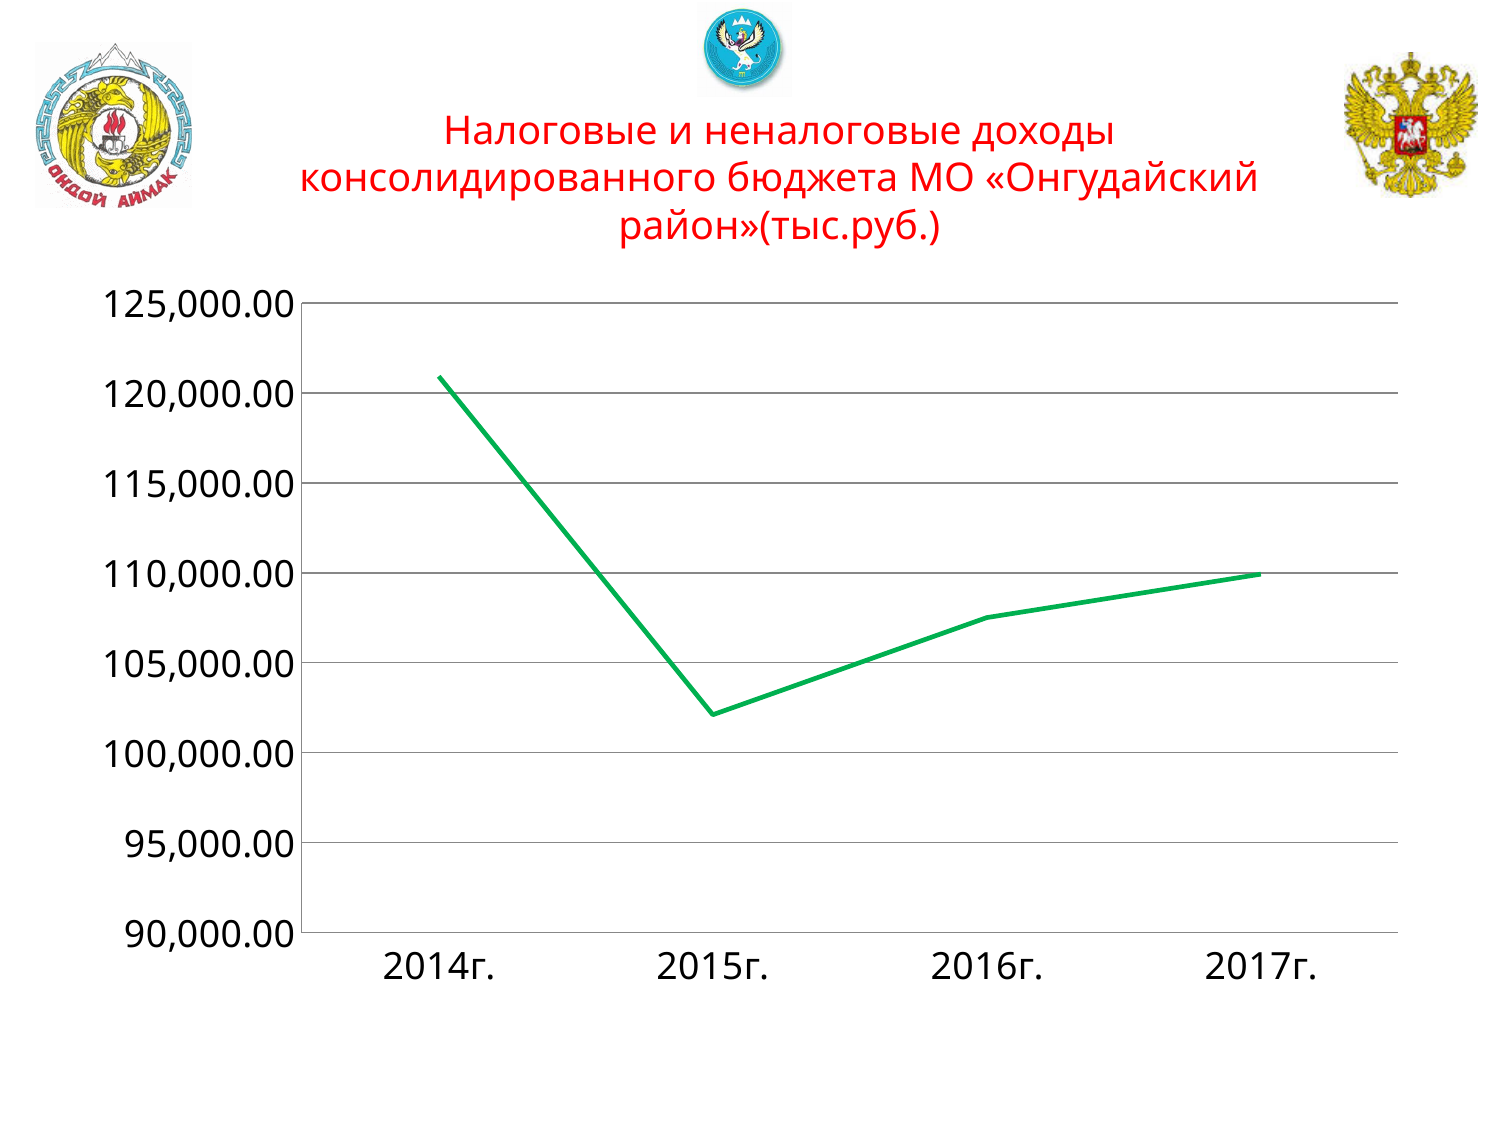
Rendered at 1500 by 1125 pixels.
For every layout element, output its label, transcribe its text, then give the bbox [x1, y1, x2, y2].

picture [696, 1, 792, 97]
picture [35, 42, 193, 209]
chart [74, 262, 1426, 1006]
picture [1344, 52, 1478, 199]
title Налоговые и неналоговые доходы консолидированного бюджета МО «Онгудайский район»(тыс.руб.) [242, 96, 1317, 256]
